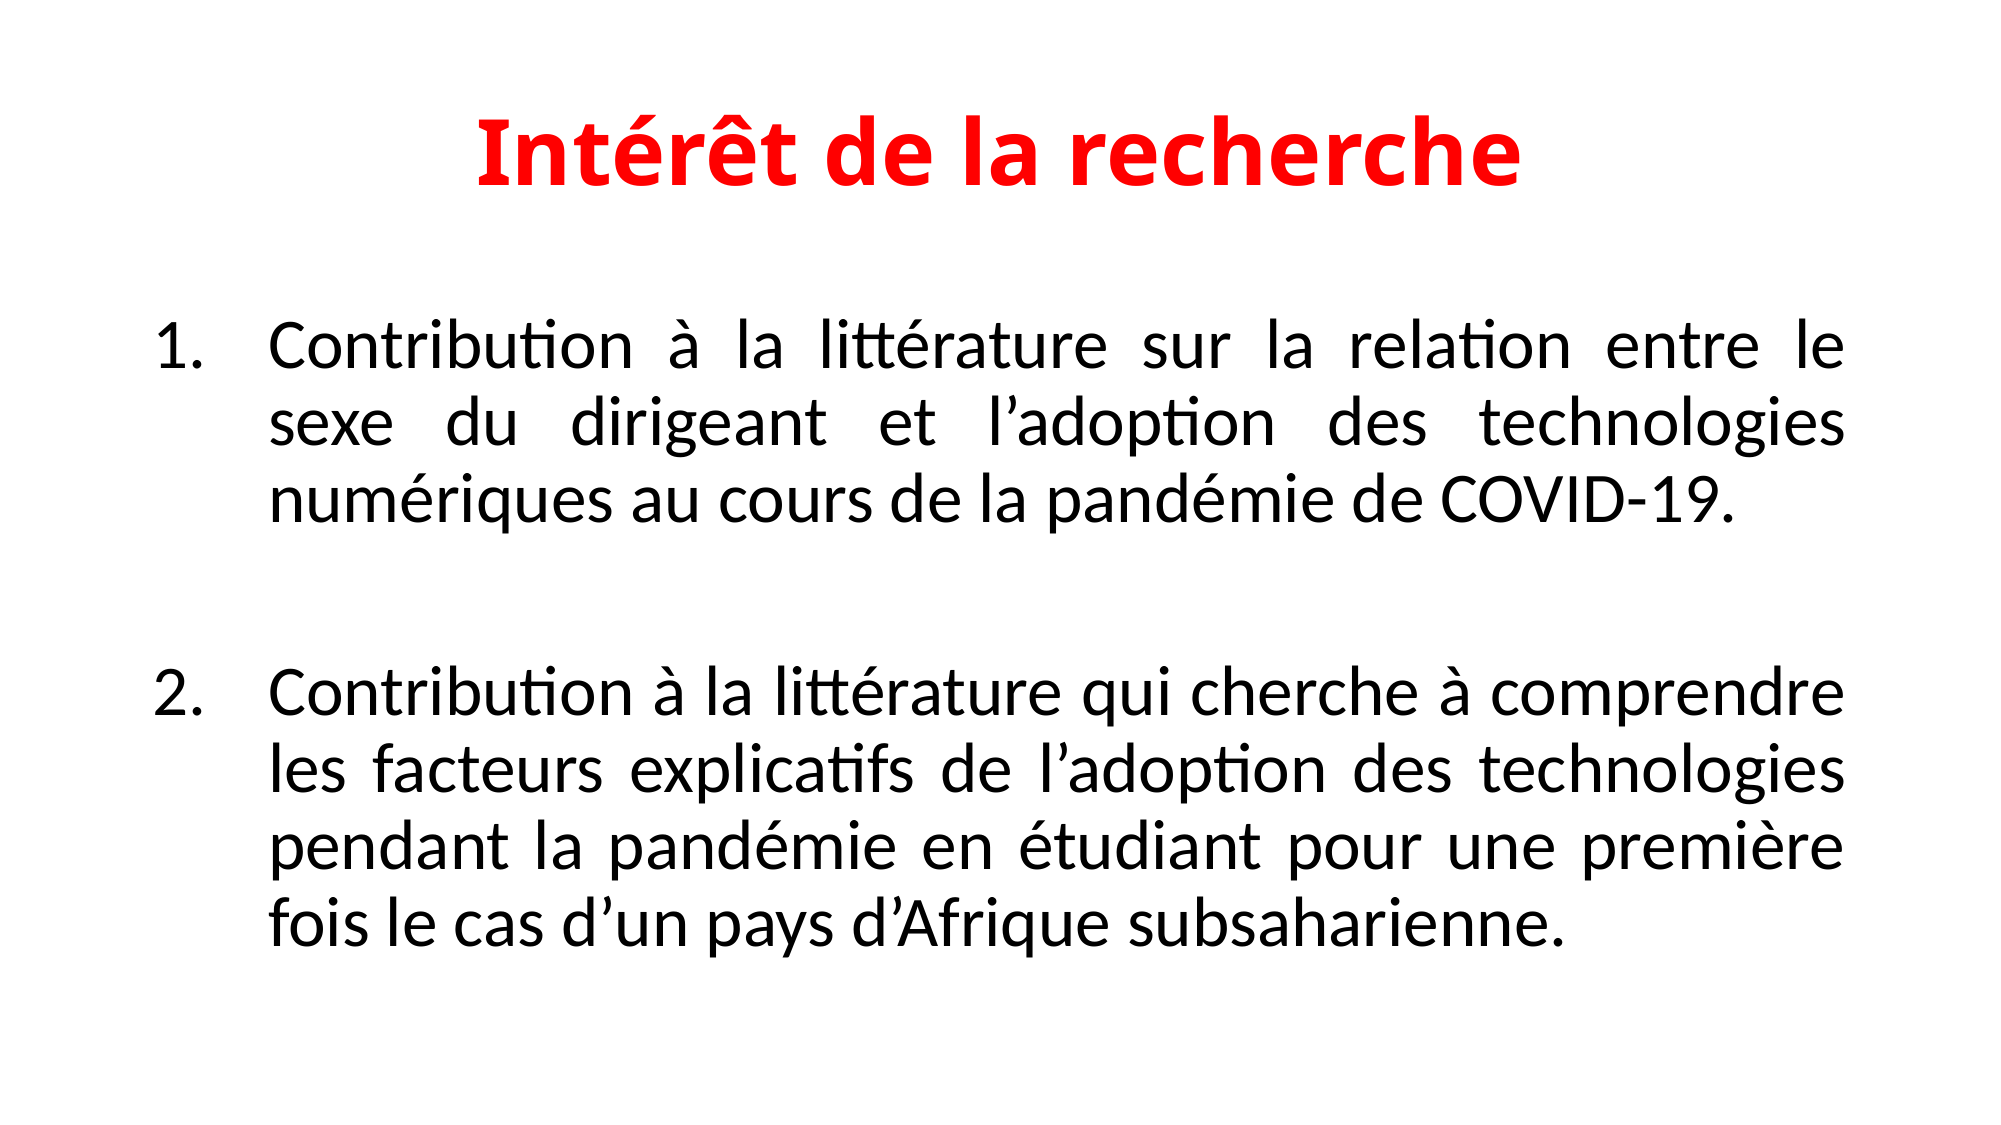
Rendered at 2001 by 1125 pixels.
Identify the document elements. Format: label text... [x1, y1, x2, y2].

title Intérêt de la recherche [137, 59, 1863, 253]
list Contribution à la littérature sur la relation entre le sexe du dirigeant et l’adoption des technologies numériques au cours de la pandémie de COVID-19. Contribution à la littérature qui cherche à comprendre les facteurs explicatifs de l’adoption des technologies pendant la pandémie en étudiant pour une première fois le cas d’un pays d’Afrique subsaharienne. [137, 299, 1863, 1014]
